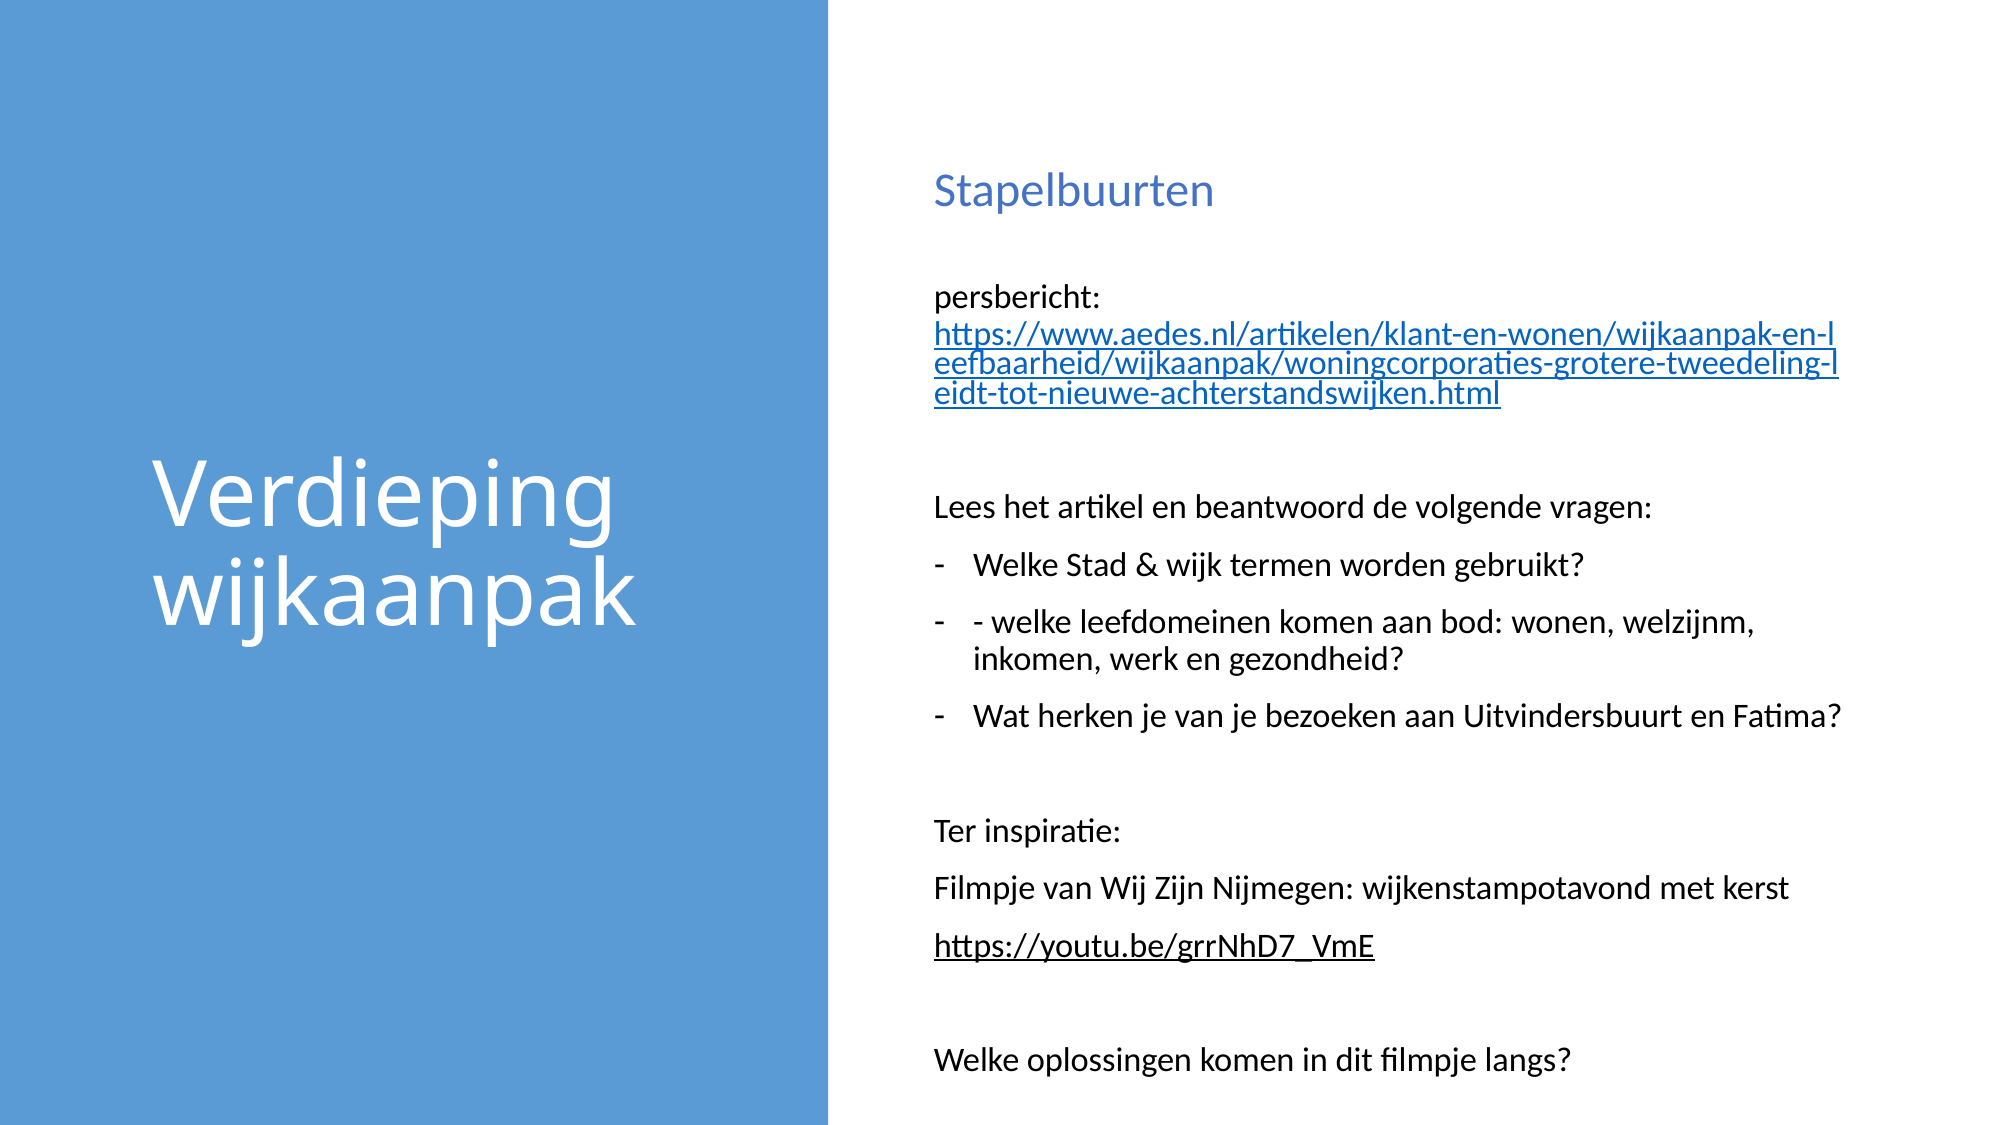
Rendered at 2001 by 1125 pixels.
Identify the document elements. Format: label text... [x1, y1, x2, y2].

title Verdieping wijkaanpak [137, 102, 756, 991]
list Stapelbuurten persbericht: https://www.aedes.nl/artikelen/klant-en-wonen/wijkaanpak-en-leefbaarheid/wijkaanpak/woningcorporaties-grotere-tweedeling-leidt-tot-nieuwe-achterstandswijken.html Lees het artikel en beantwoord de volgende vragen: Welke Stad & wijk termen worden gebruikt? - welke leefdomeinen komen aan bod: wonen, welzijnm, inkomen, werk en gezondheid? Wat herken je van je bezoeken aan Uitvindersbuurt en Fatima? Ter inspiratie: Filmpje van Wij Zijn Nijmegen: wijkenstampotavond met kerst https://youtu.be/grrNhD7_VmE Welke oplossingen komen in dit filmpje langs? [918, 157, 1863, 1046]
text_box [0, 0, 829, 1125]
